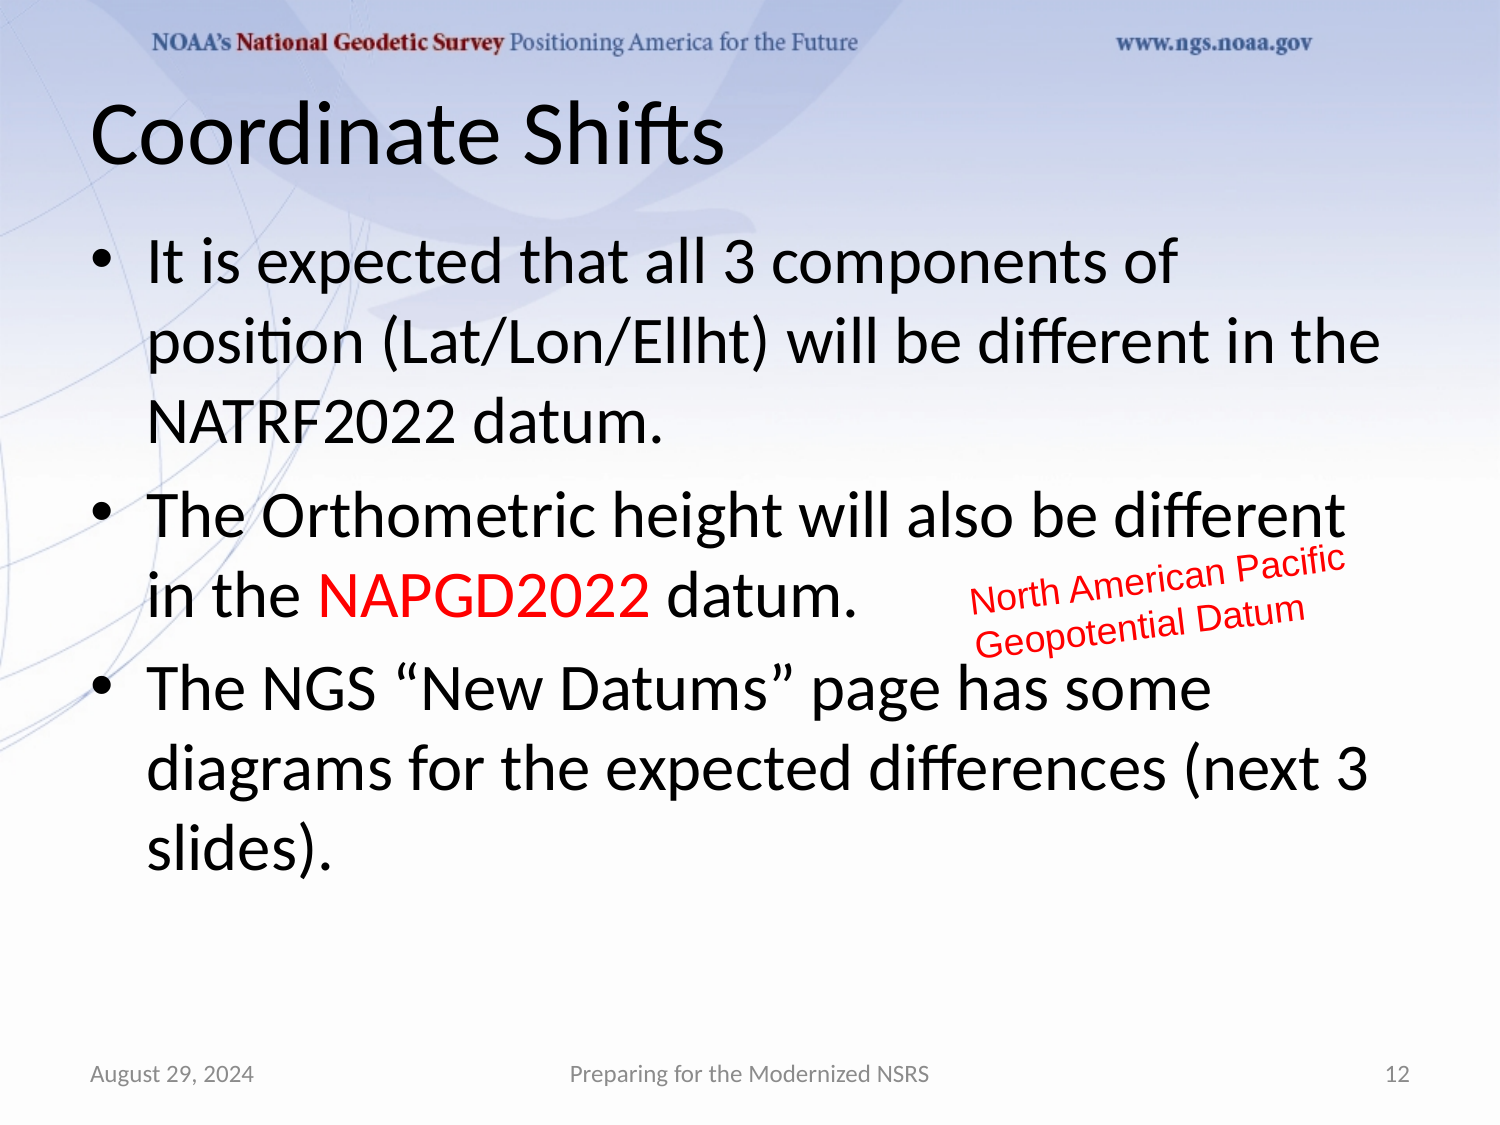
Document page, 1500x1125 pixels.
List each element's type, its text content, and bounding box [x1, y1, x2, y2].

picture [0, 0, 1500, 1125]
footer Preparing for the Modernized NSRS [512, 1042, 988, 1103]
list It is expected that all 3 components of position (Lat/Lon/Ellht) will be different in the NATRF2022 datum. The Orthometric height will also be different in the NAPGD2022 datum. The NGS “New Datums” page has some diagrams for the expected differences (next 3 slides). [74, 209, 1426, 1021]
slide_number 12 [1074, 1042, 1425, 1103]
title Coordinate Shifts [74, 74, 1426, 181]
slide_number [75, 1042, 425, 1103]
text_box North American Pacific Geopotential Datum [951, 516, 1425, 677]
